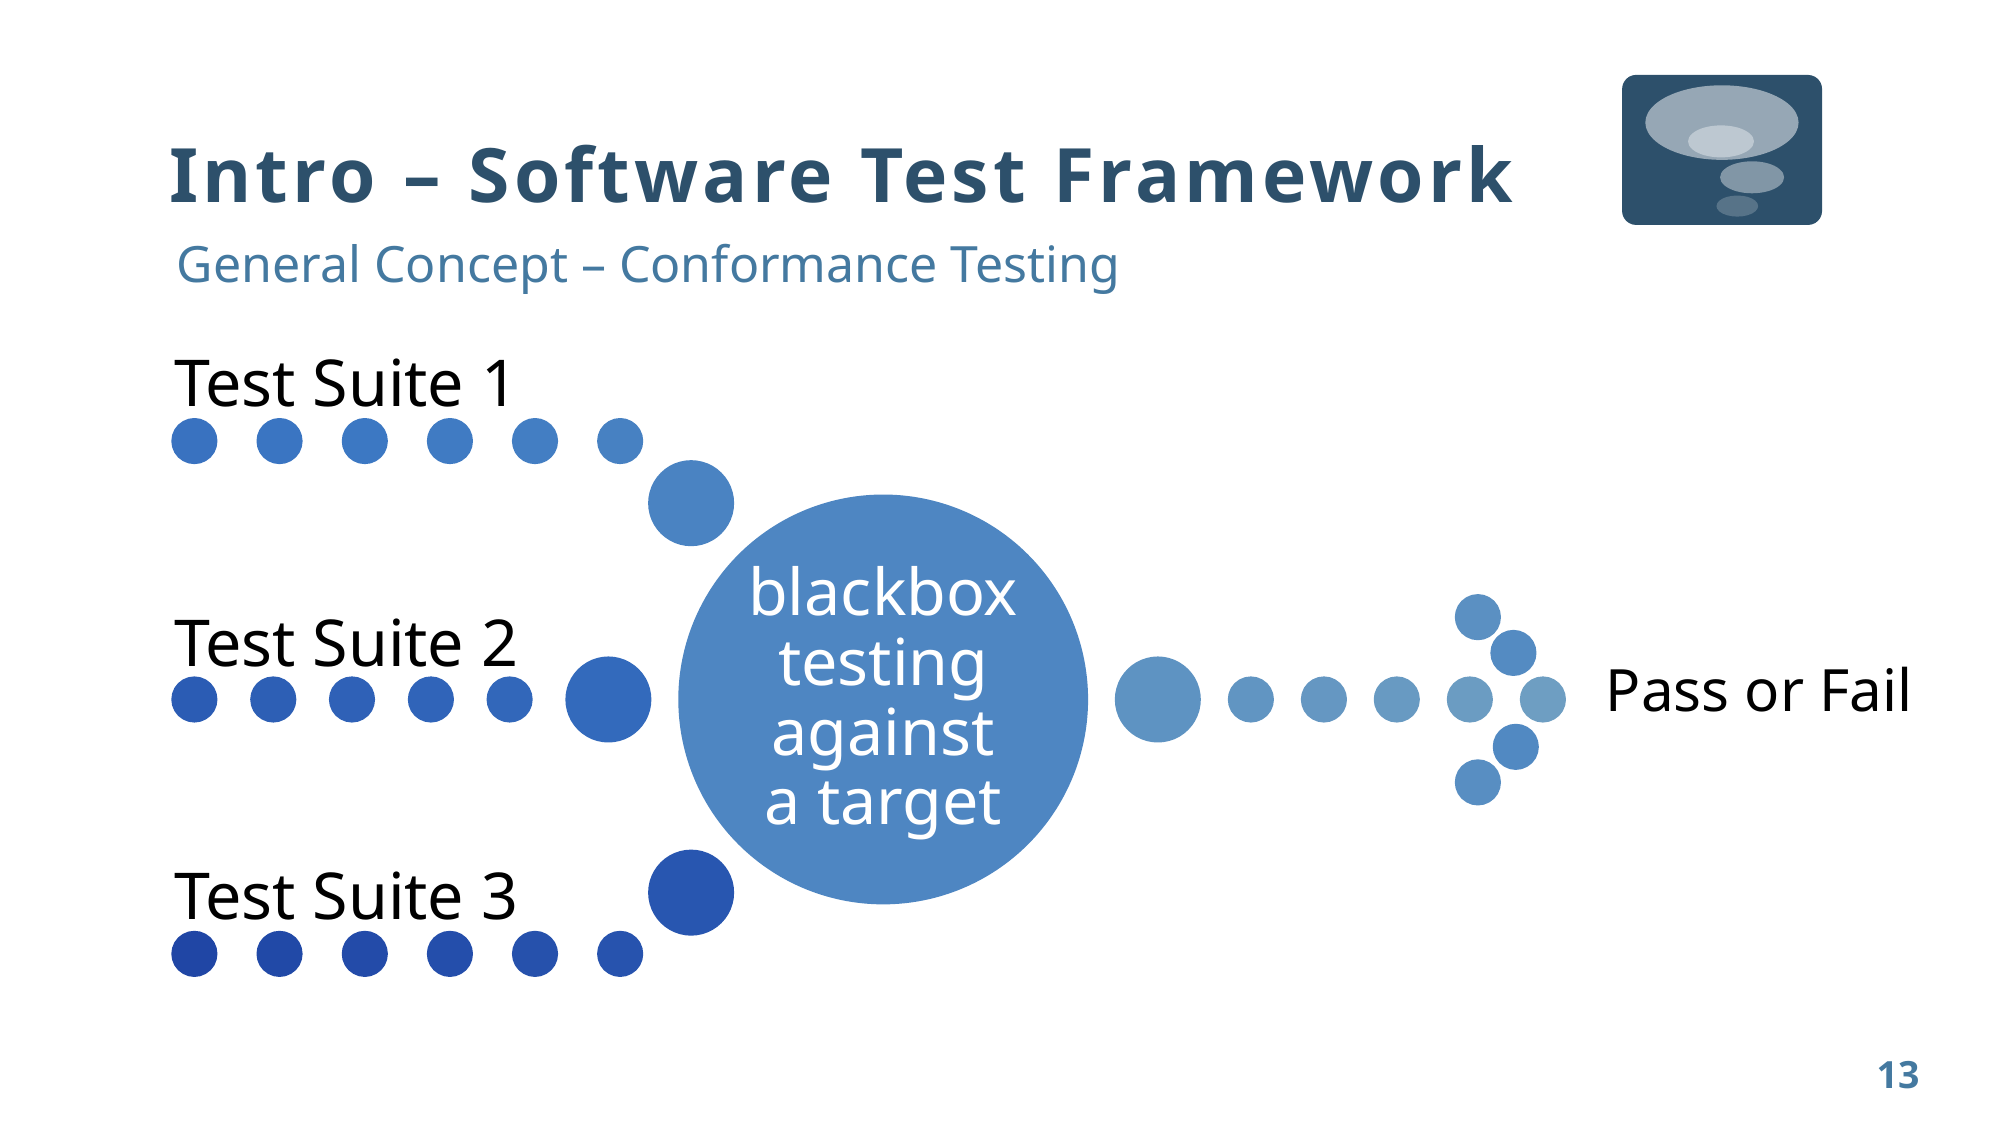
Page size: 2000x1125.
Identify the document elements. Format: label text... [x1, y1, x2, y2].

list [98, 317, 1639, 975]
title Intro – Software Test Framework [161, 37, 1584, 224]
text_box Pass or Fail [1639, 646, 1965, 731]
slide_number 13 [1831, 1046, 1965, 1107]
list General Concept – Conformance Testing [161, 224, 1832, 332]
